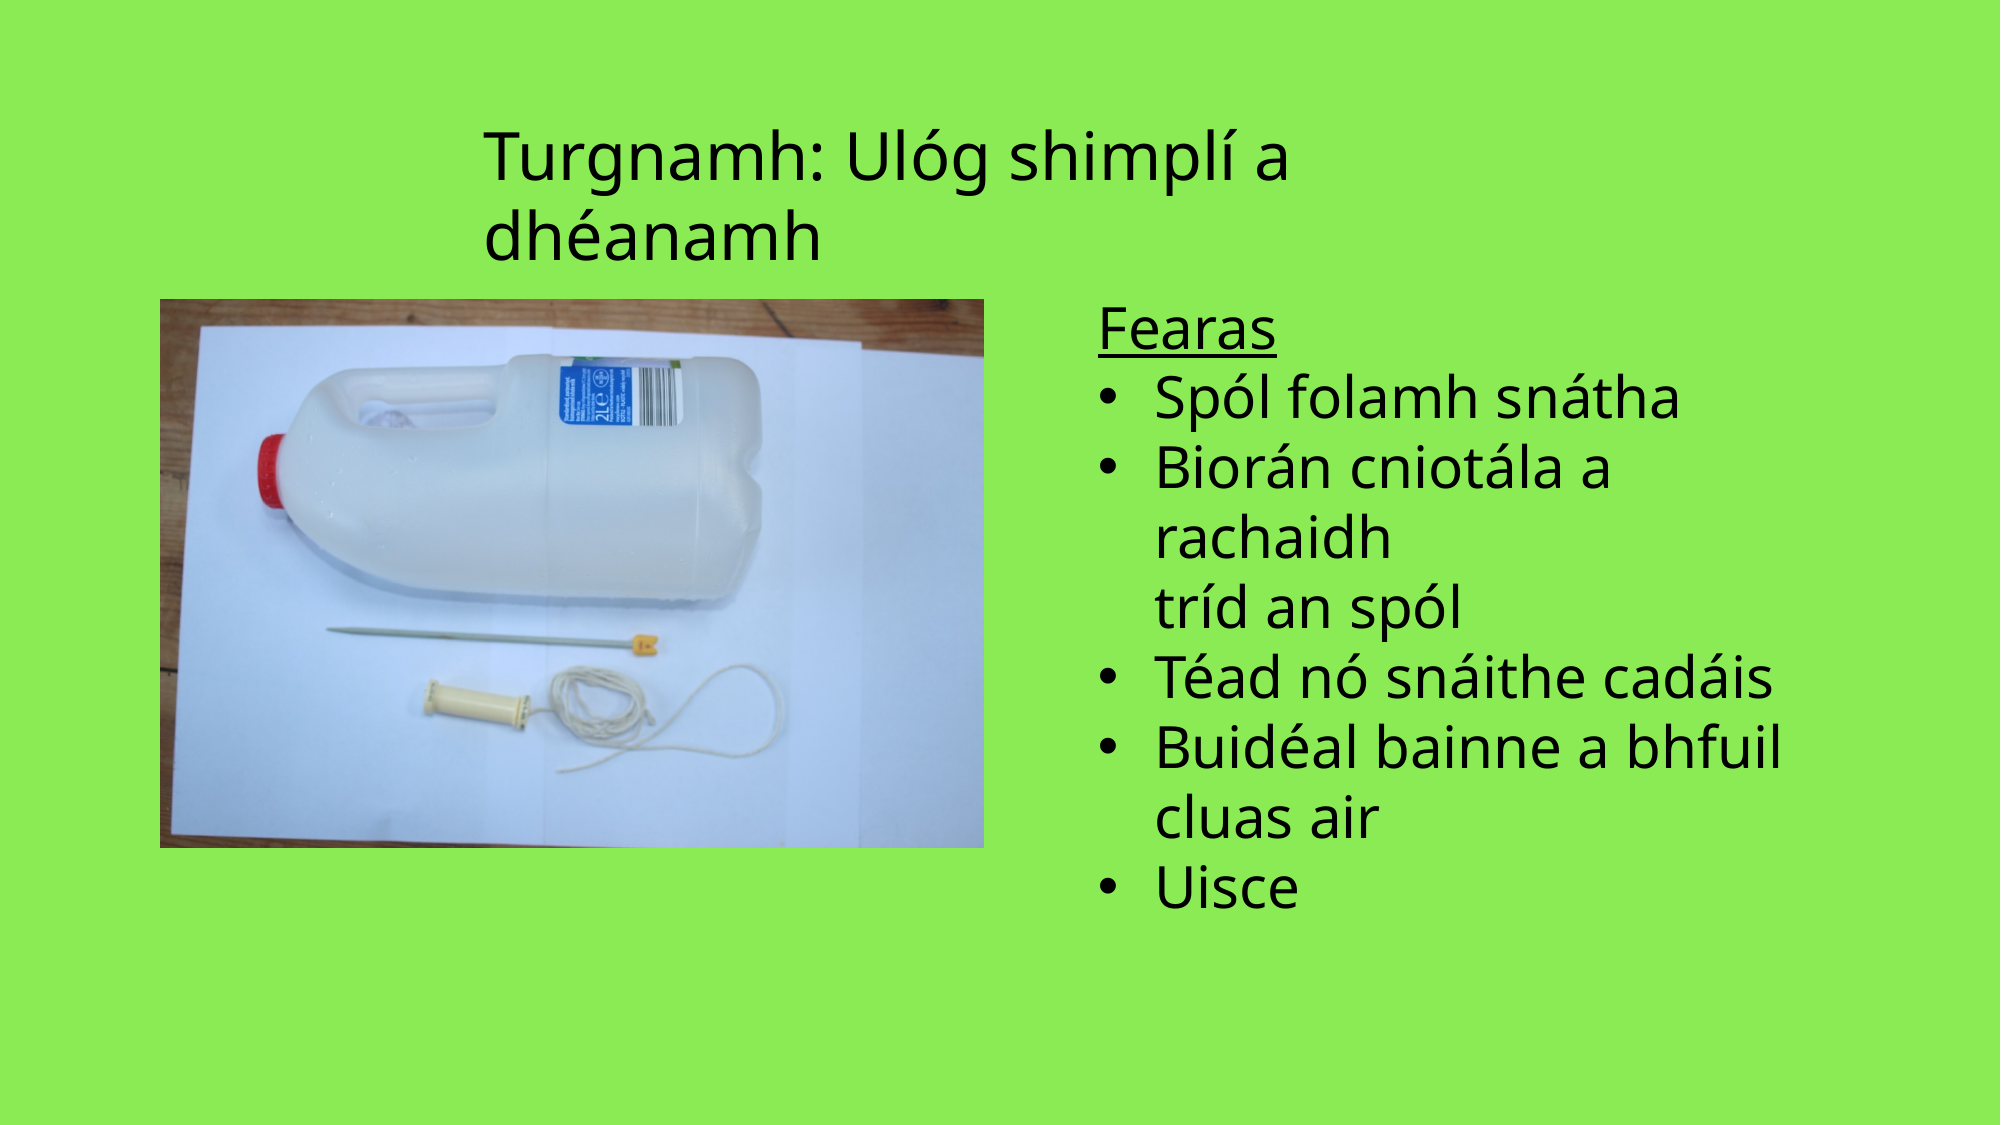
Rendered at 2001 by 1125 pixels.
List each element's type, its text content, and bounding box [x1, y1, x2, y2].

text_box Fearas Spól folamh snátha Biorán cniotála a rachaidh tríd an spól Téad nó snáithe cadáis Buidéal bainne a bhfuil cluas air Uisce [1083, 283, 1881, 928]
picture [160, 299, 984, 848]
text_box Turgnamh: Ulóg shimplí a dhéanamh [468, 106, 1539, 282]
